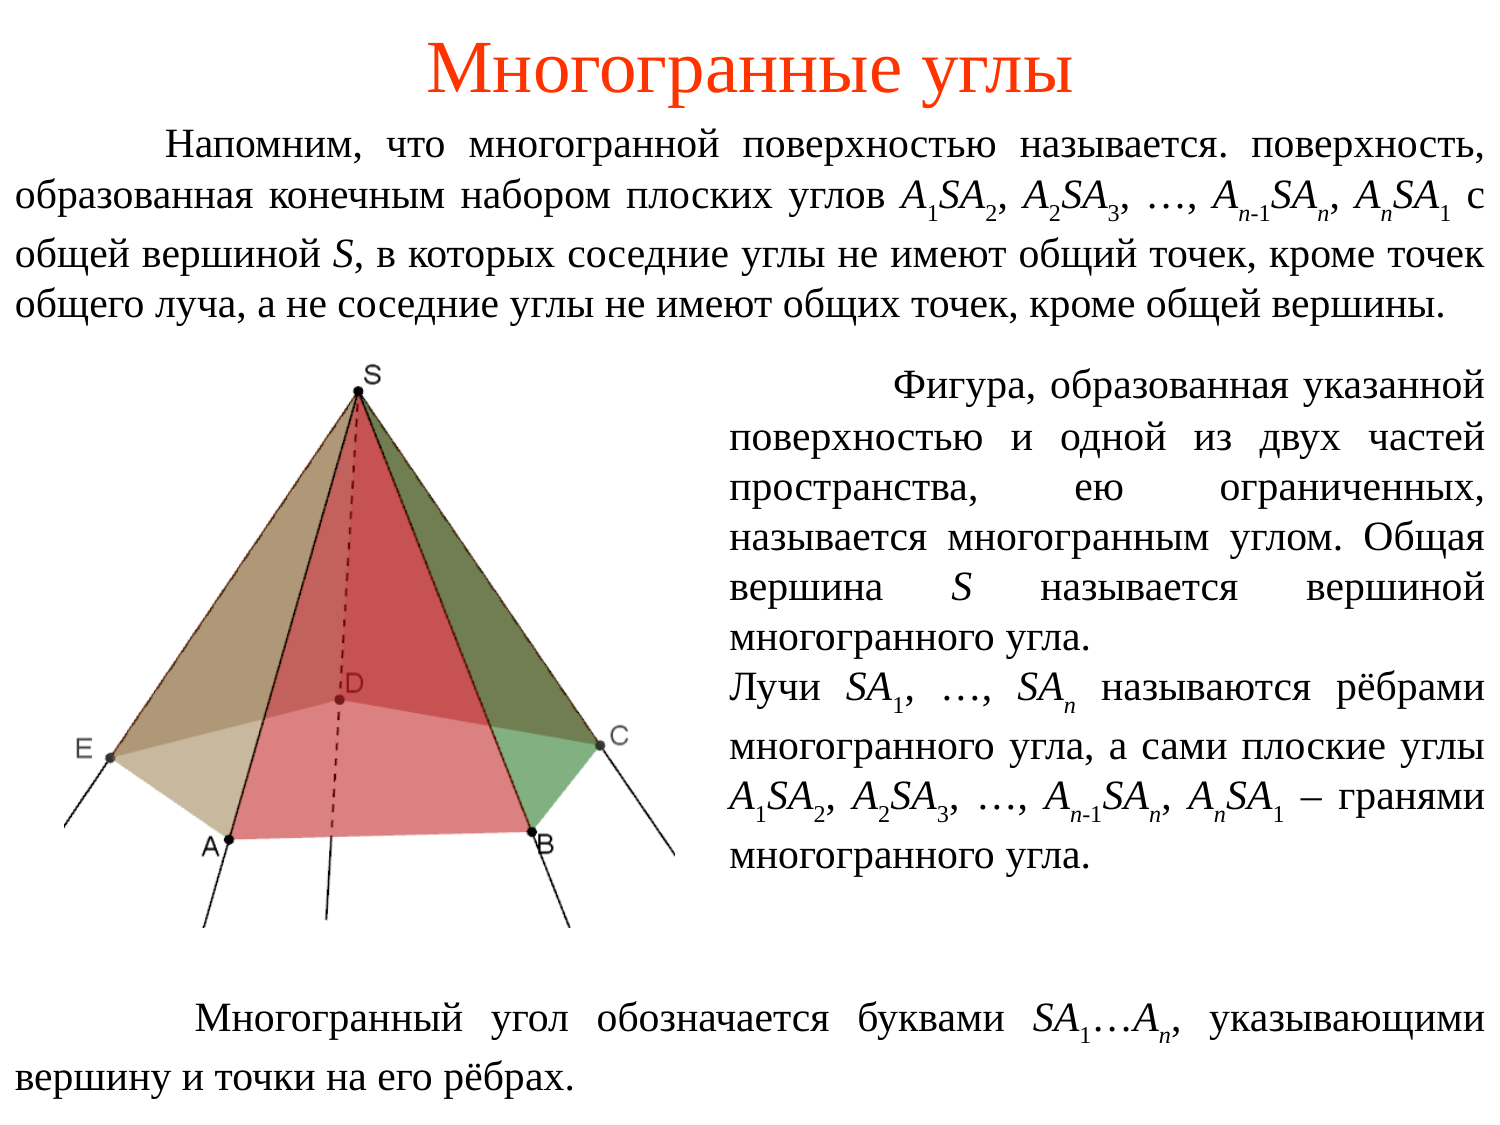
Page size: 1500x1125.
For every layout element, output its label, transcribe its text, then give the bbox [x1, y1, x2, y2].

picture [64, 343, 675, 928]
title Многогранные углы [0, 24, 1500, 99]
text_box Многогранный угол обозначается буквами SA1…An, указывающими вершину и точки на его рёбрах. [0, 974, 1500, 1107]
text_box Фигура, образованная указанной поверхностью и одной из двух частей пространства, ею ограниченных, называется многогранным углом. Общая вершина S называется вершиной многогранного угла. Лучи SA1, …, SAn называются рёбрами многогранного угла, а сами плоские углы A1SA2, A2SA3, …, An-1SAn, AnSA1 – гранями многогранного угла. [714, 341, 1500, 885]
text_box Напомним, что многогранной поверхностью называется. поверхность, образованная конечным набором плоских углов A1SA2, A2SA3, …, An-1SAn, AnSA1 с общей вершиной S, в которых соседние углы не имеют общий точек, кроме точек общего луча, а не соседние углы не имеют общих точек, кроме общей вершины. [0, 99, 1500, 334]
